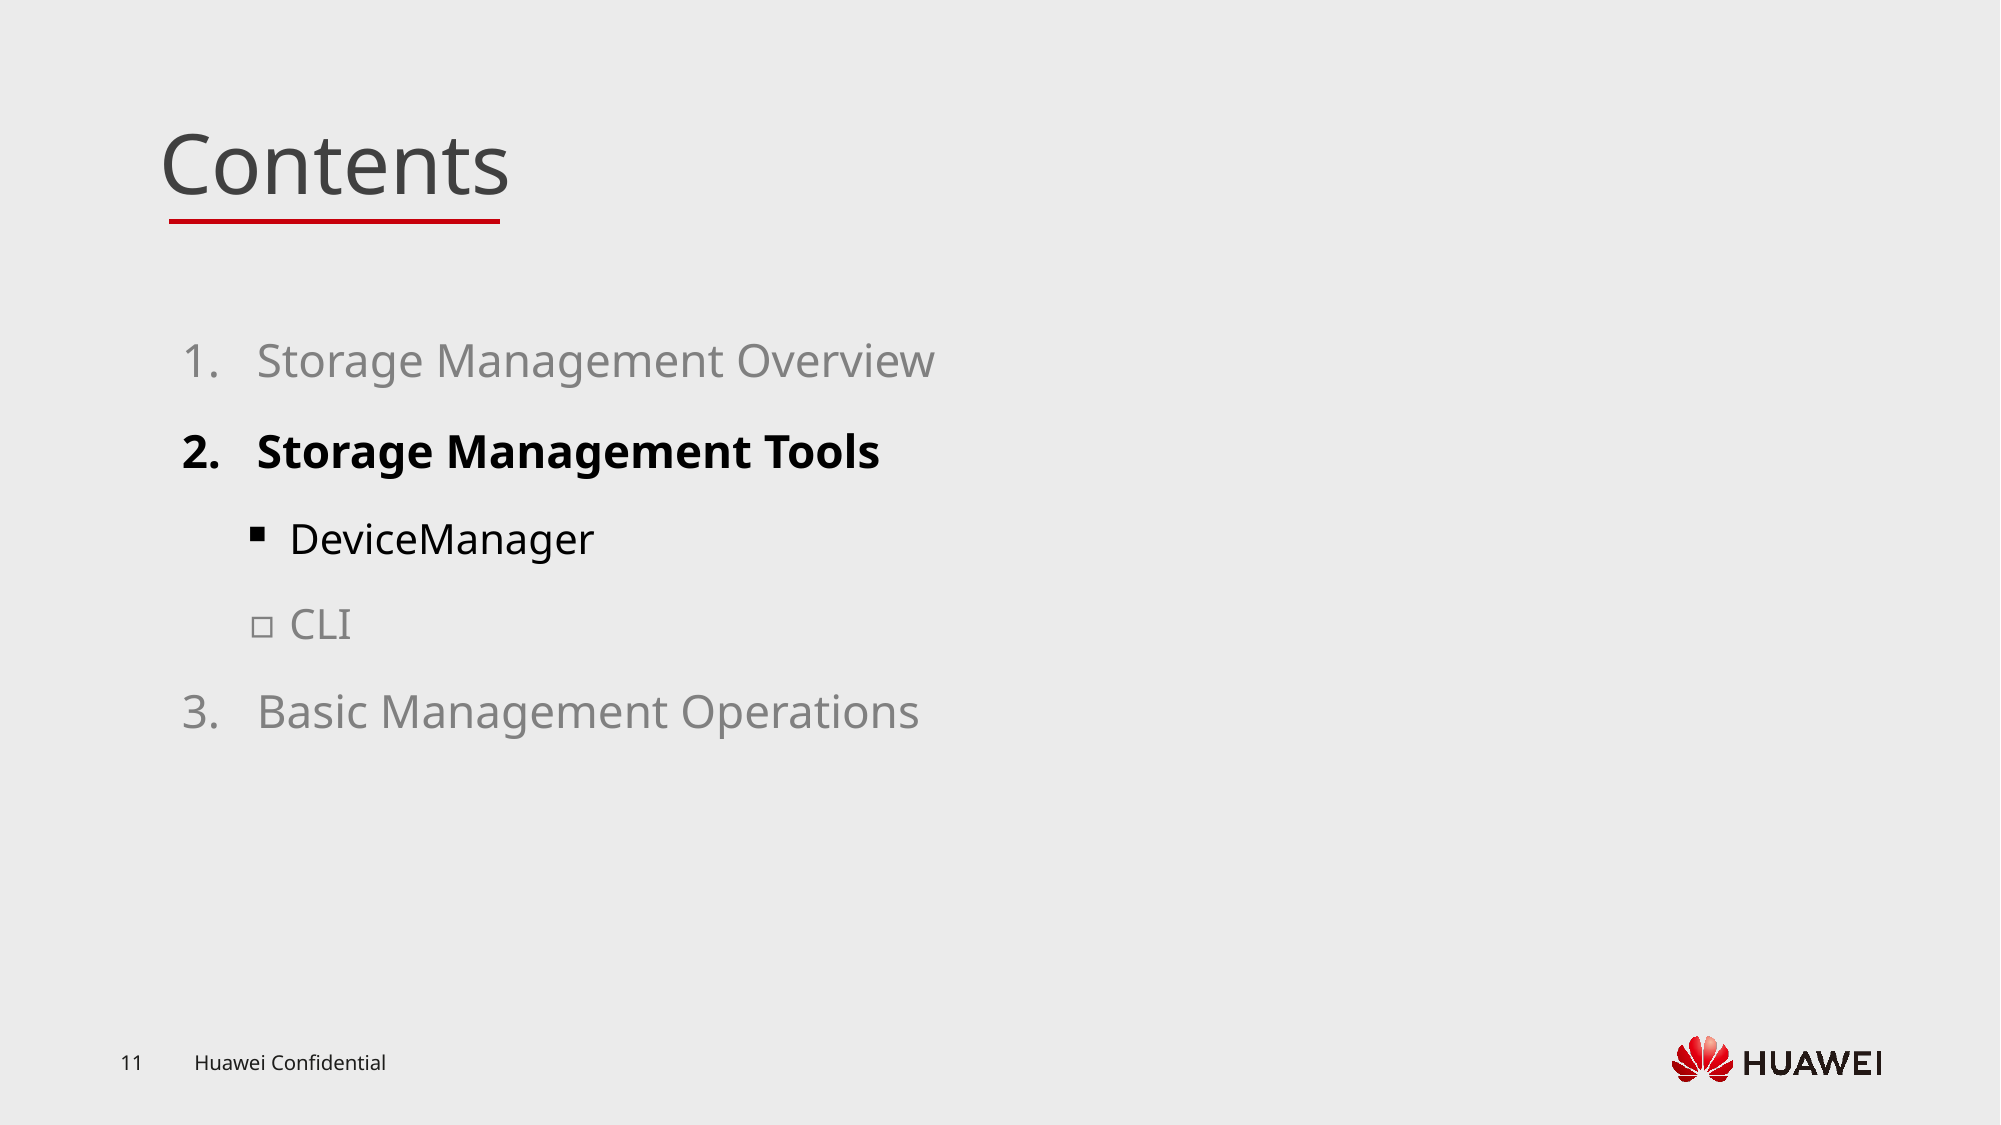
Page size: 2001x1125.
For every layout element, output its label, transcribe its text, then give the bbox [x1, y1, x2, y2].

list Storage Management Overview Storage Management Tools DeviceManager CLI Basic Management Operations [167, 302, 1833, 970]
picture [1672, 1036, 1881, 1082]
